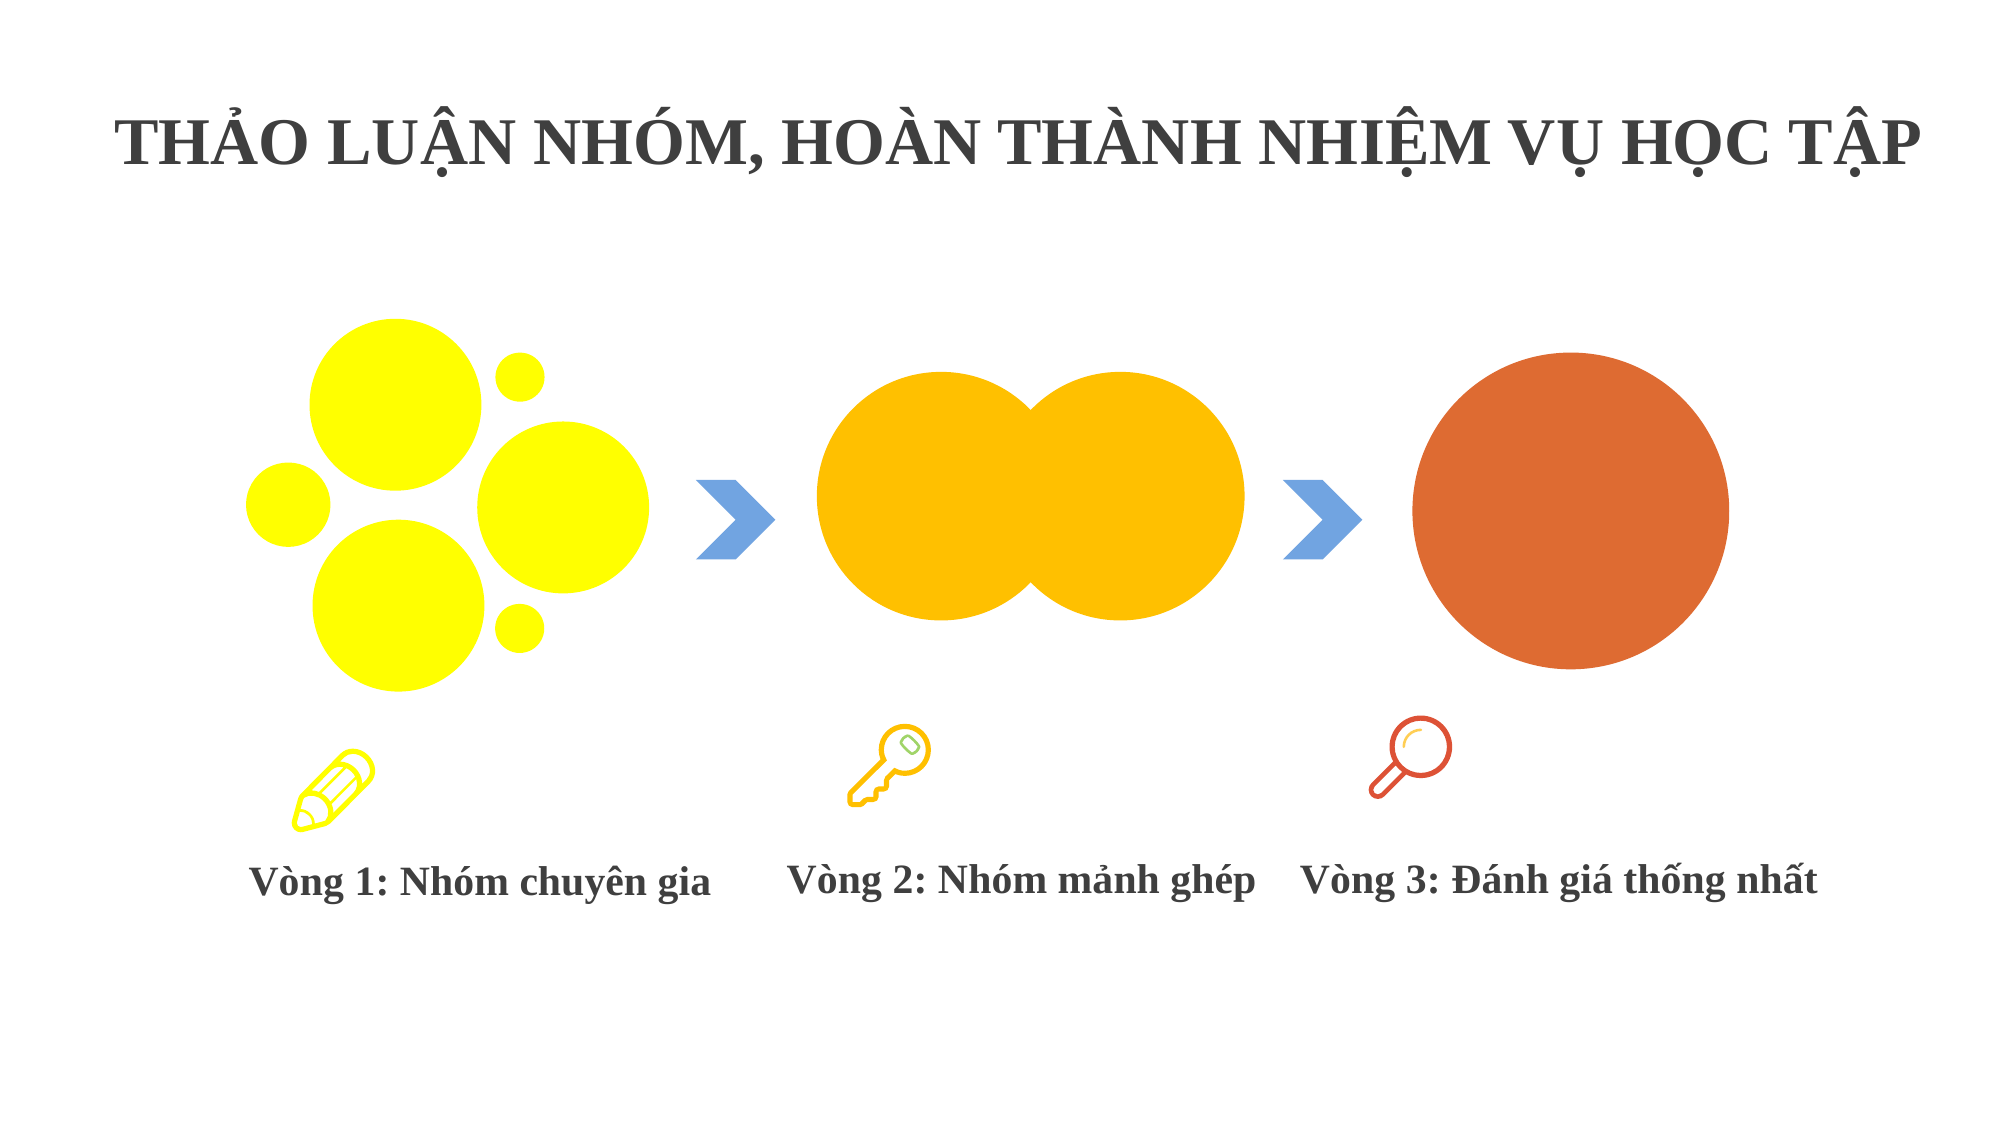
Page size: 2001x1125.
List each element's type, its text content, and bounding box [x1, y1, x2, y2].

text_box [1411, 351, 1731, 671]
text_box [770, 723, 1273, 905]
text_box [693, 478, 777, 561]
text_box thảo luận nhóm, hoàn thành nhiệm vụ học tập [99, 90, 1939, 186]
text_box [246, 318, 650, 692]
text_box [1280, 478, 1364, 561]
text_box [232, 748, 728, 908]
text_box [816, 371, 1245, 621]
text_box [1284, 715, 1835, 905]
